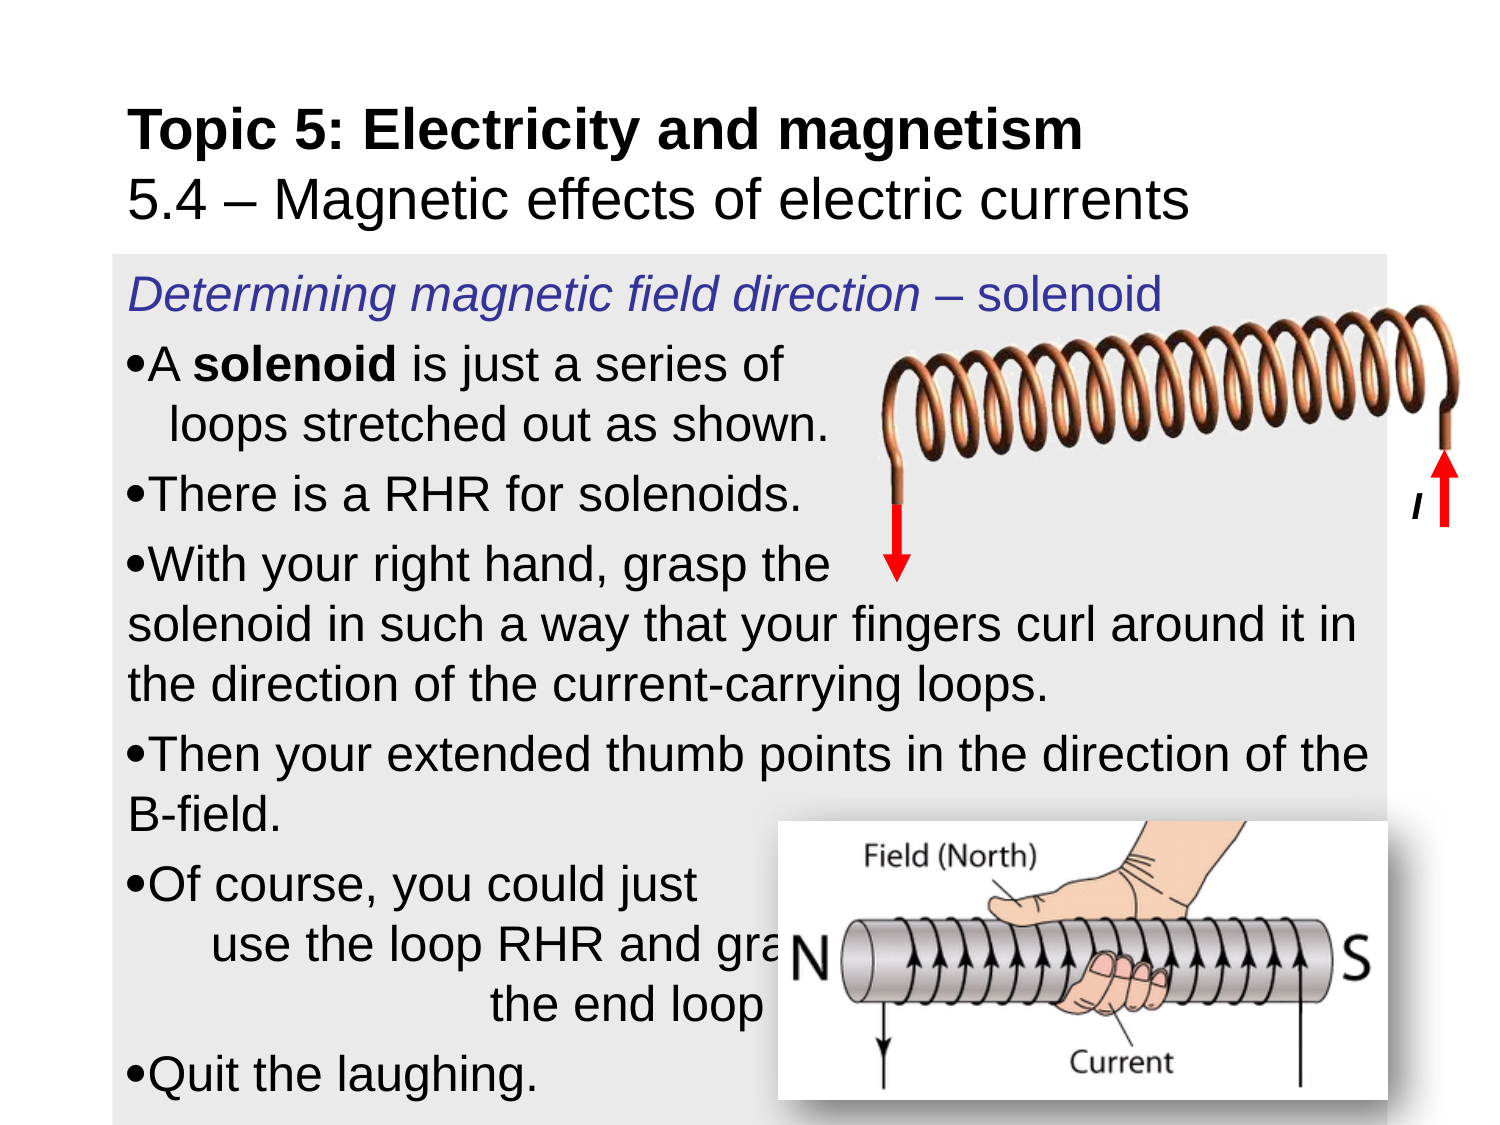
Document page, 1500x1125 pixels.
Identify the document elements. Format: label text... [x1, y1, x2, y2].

text_box Topic 5: Electricity and magnetism 5.4 – Magnetic effects of electric currents [112, 87, 1388, 235]
picture [877, 300, 1468, 511]
picture [778, 821, 1388, 1101]
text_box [1396, 449, 1450, 536]
text_box [890, 518, 904, 583]
text_box Determining magnetic field direction – solenoid A solenoid is just a series of loops stretched out as shown. There is a RHR for solenoids. With your right hand, grasp the solenoid in such a way that your fingers curl around it in the direction of the current-carrying loops. Then your extended thumb points in the direction of the B-field. Of course, you could just use the loop RHR and grasp the end loop itself, if you like. Quit the laughing. [112, 254, 1388, 1125]
